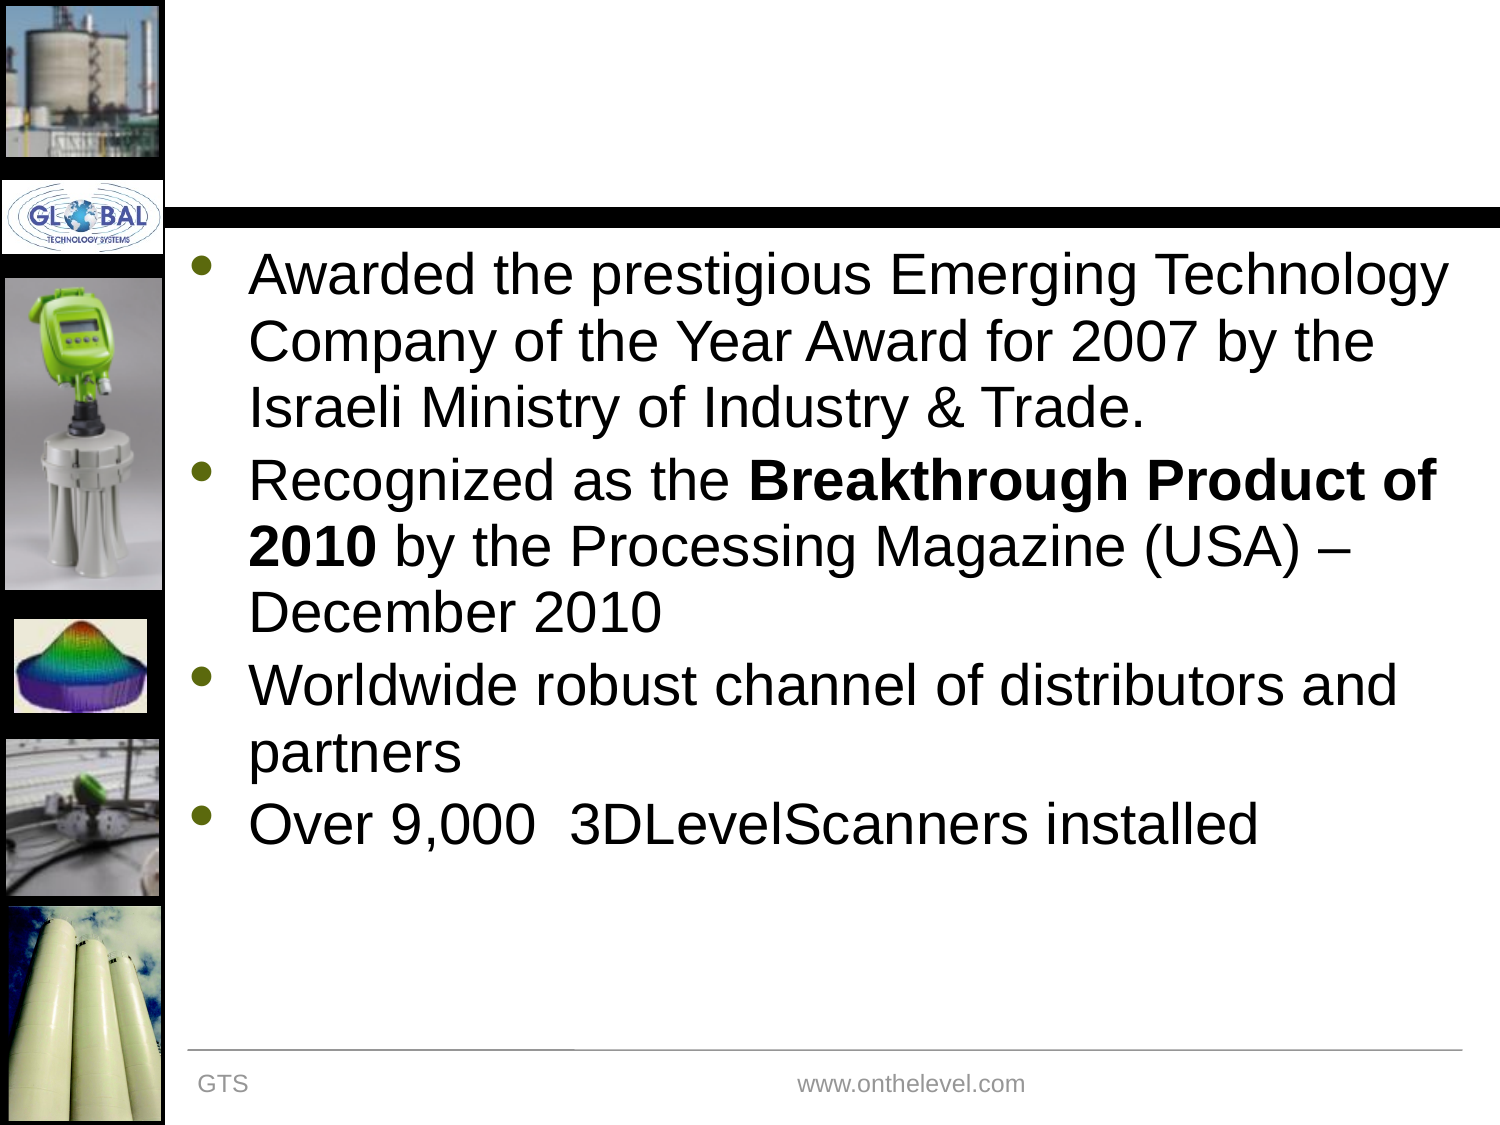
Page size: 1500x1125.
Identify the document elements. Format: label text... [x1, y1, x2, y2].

picture [5, 278, 162, 590]
picture [2, 180, 163, 254]
list Awarded the prestigious Emerging Technology Company of the Year Award for 2007 by the Israeli Ministry of Industry & Trade. Recognized as the Breakthrough Product of 2010 by the Processing Magazine (USA) – December 2010 Worldwide robust channel of distributors and partners Over 9,000 3DLevelScanners installed [176, 233, 1500, 1031]
picture [14, 619, 147, 713]
picture [8, 906, 161, 1121]
picture [6, 739, 159, 896]
picture [6, 6, 159, 157]
